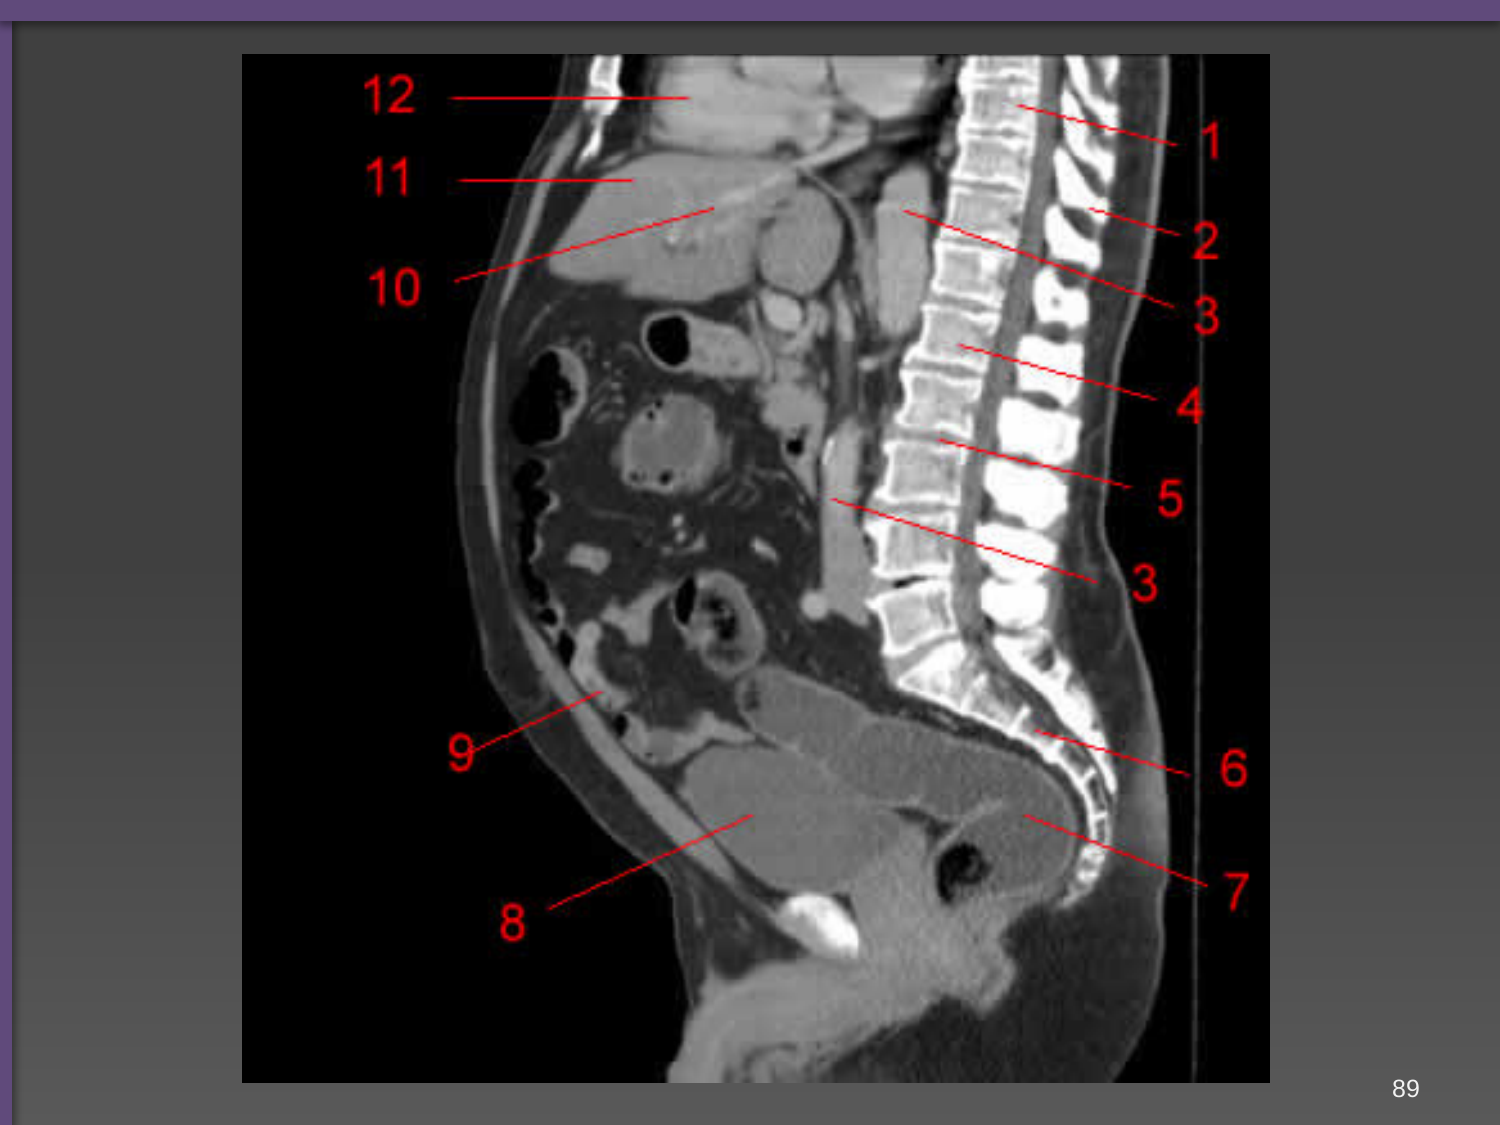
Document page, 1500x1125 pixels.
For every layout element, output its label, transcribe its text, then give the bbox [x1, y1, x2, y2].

picture [241, 54, 1270, 1083]
slide_number 88 [1085, 1057, 1436, 1118]
